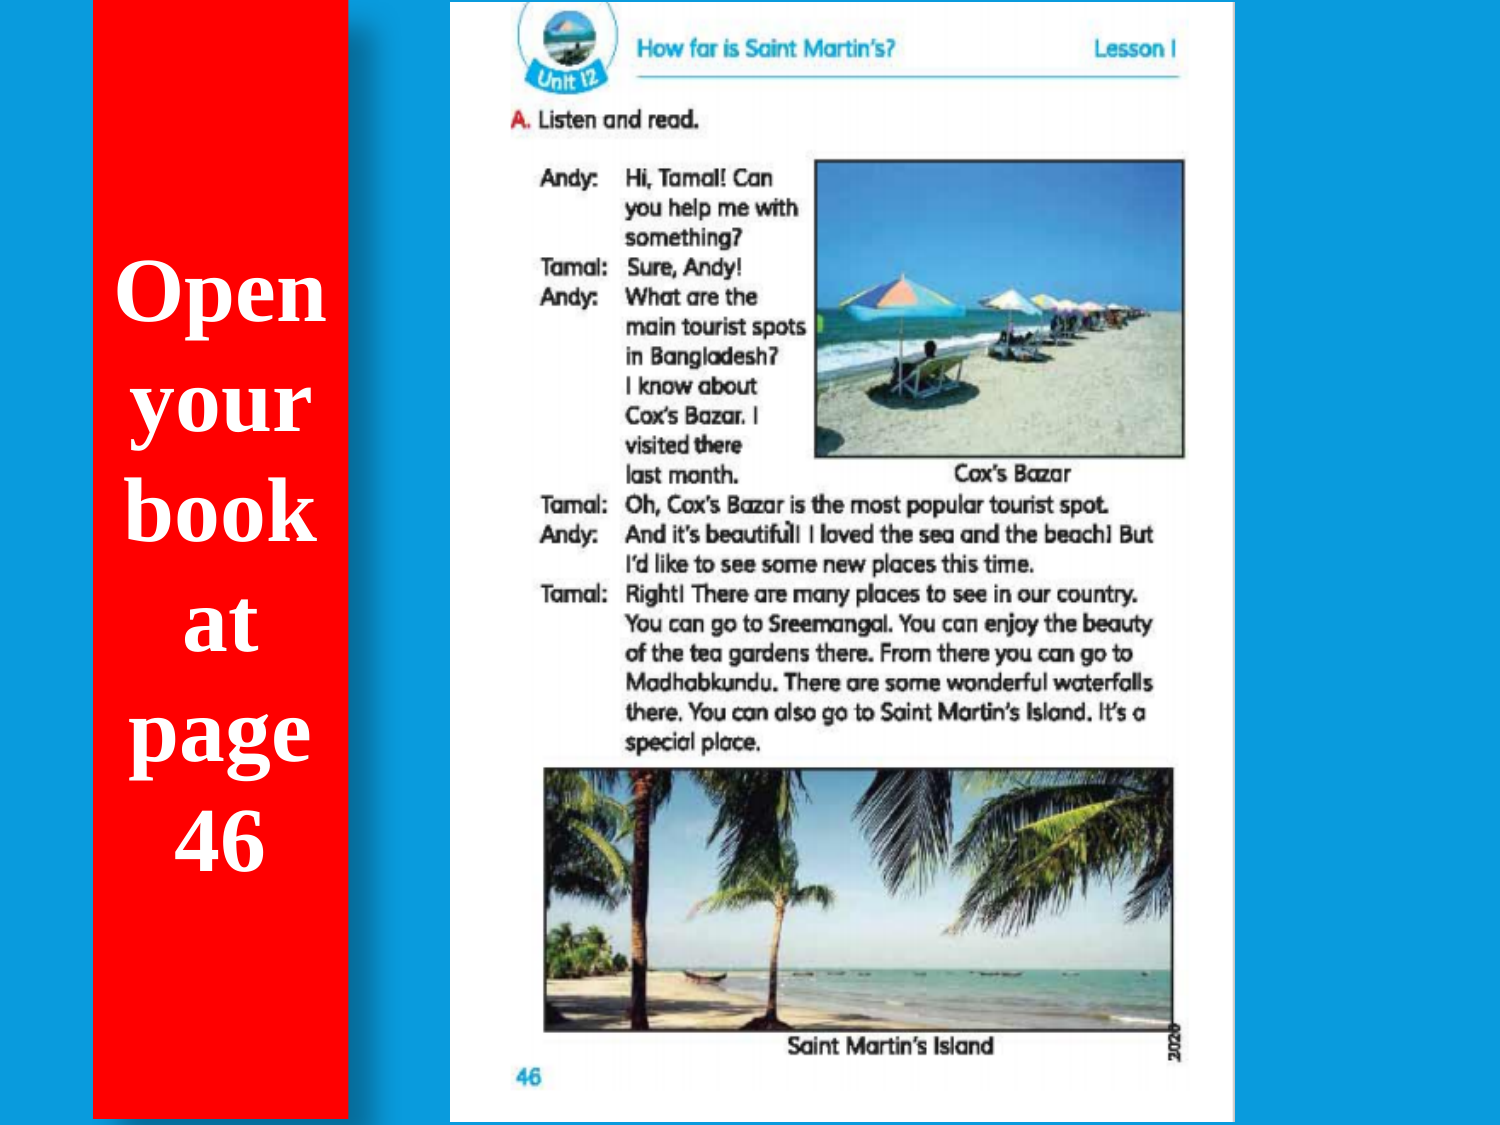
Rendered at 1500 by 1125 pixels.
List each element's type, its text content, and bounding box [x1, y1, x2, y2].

picture [451, 3, 1234, 1121]
text_box Open your book at page 46 [92, 0, 349, 1120]
